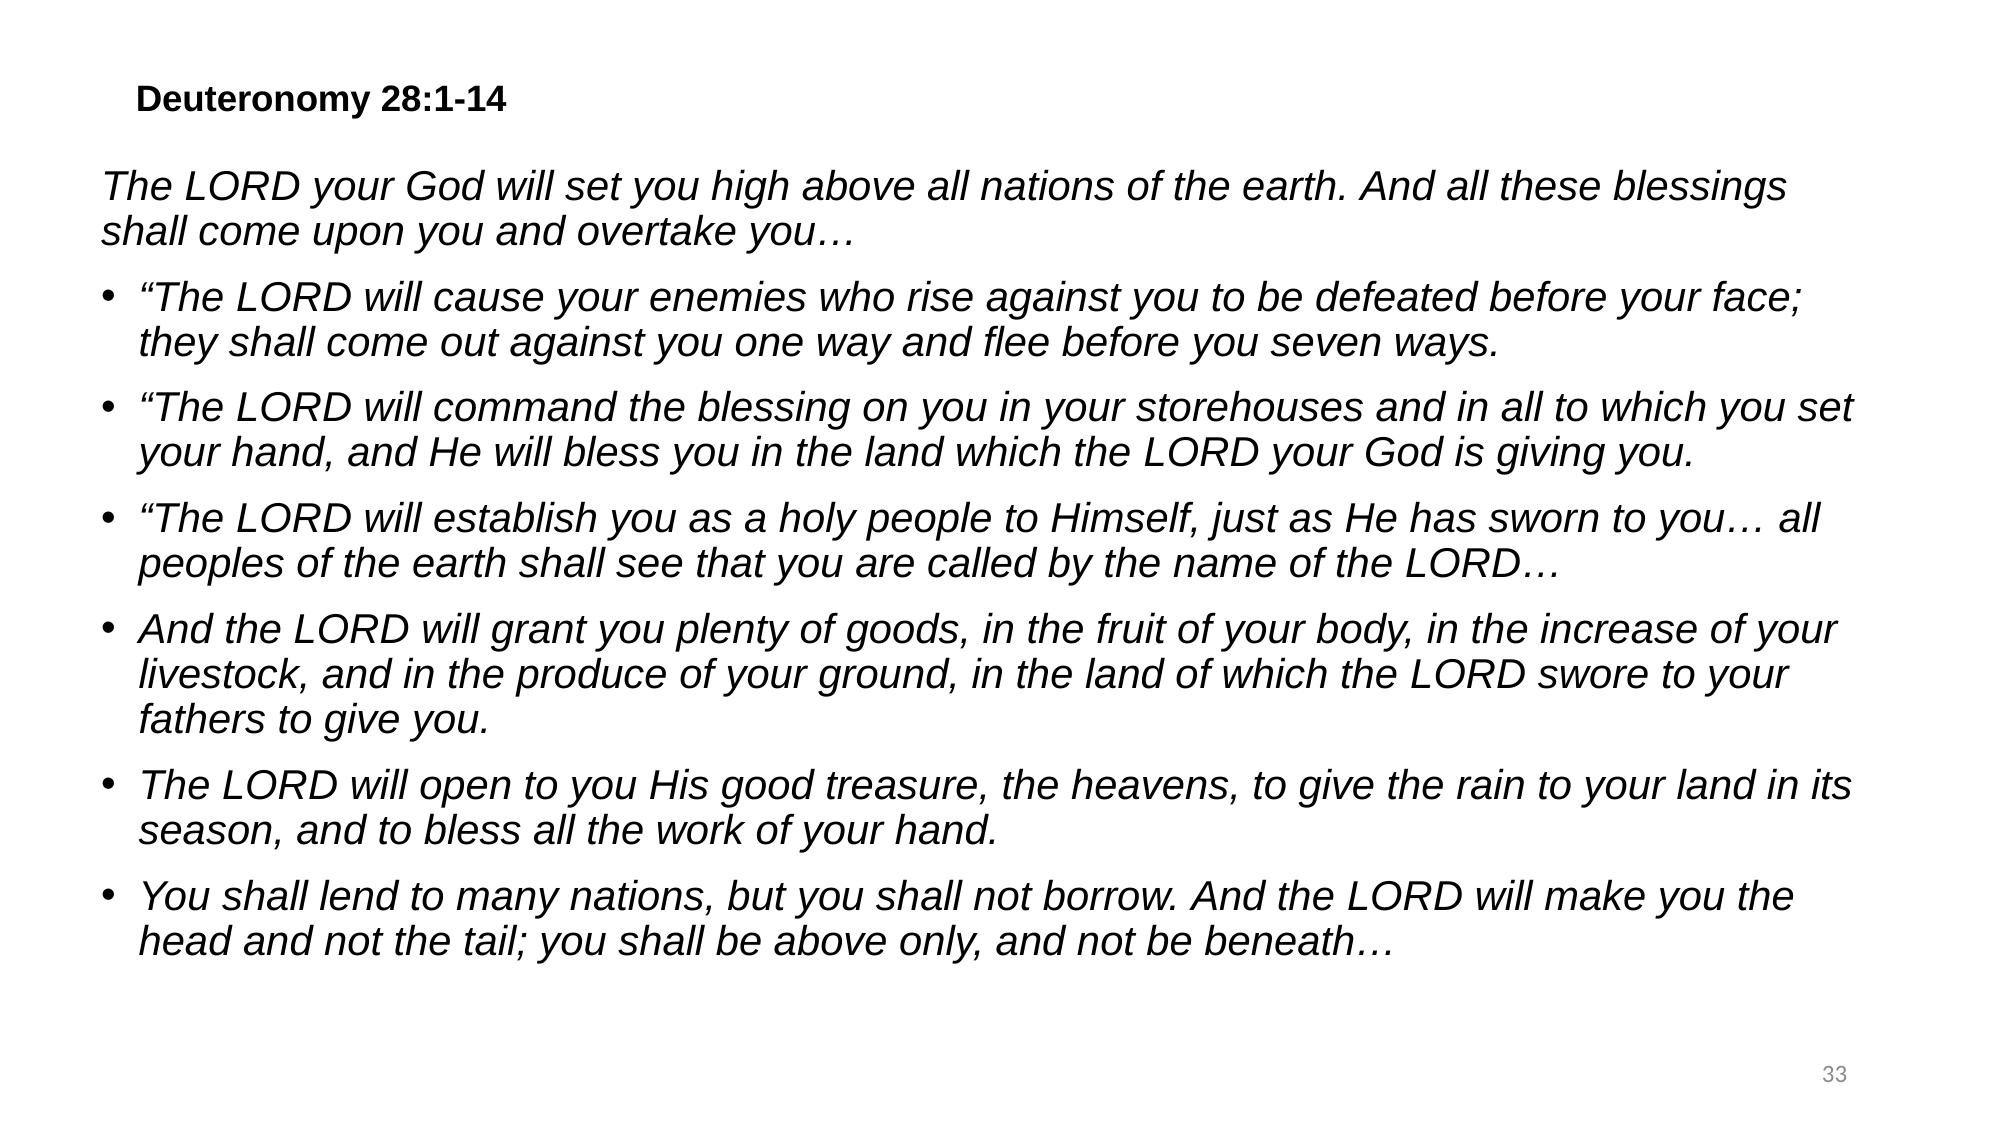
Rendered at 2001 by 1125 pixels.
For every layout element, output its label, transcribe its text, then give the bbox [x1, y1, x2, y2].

list The Lord your God will set you high above all nations of the earth. And all these blessings shall come upon you and overtake you… “The Lord will cause your enemies who rise against you to be defeated before your face; they shall come out against you one way and flee before you seven ways. “The Lord will command the blessing on you in your storehouses and in all to which you set your hand, and He will bless you in the land which the Lord your God is giving you. “The Lord will establish you as a holy people to Himself, just as He has sworn to you… all peoples of the earth shall see that you are called by the name of the Lord… And the Lord will grant you plenty of goods, in the fruit of your body, in the increase of your livestock, and in the produce of your ground, in the land of which the Lord swore to your fathers to give you. The Lord will open to you His good treasure, the heavens, to give the rain to your land in its season, and to bless all the work of your hand. You shall lend to many nations, but you shall not borrow. And the Lord will make you the head and not the tail; you shall be above only, and not be beneath… [85, 156, 1871, 1065]
slide_number 33 [1412, 1042, 1863, 1103]
title Deuteronomy 28:1-14 [120, 72, 1560, 127]
